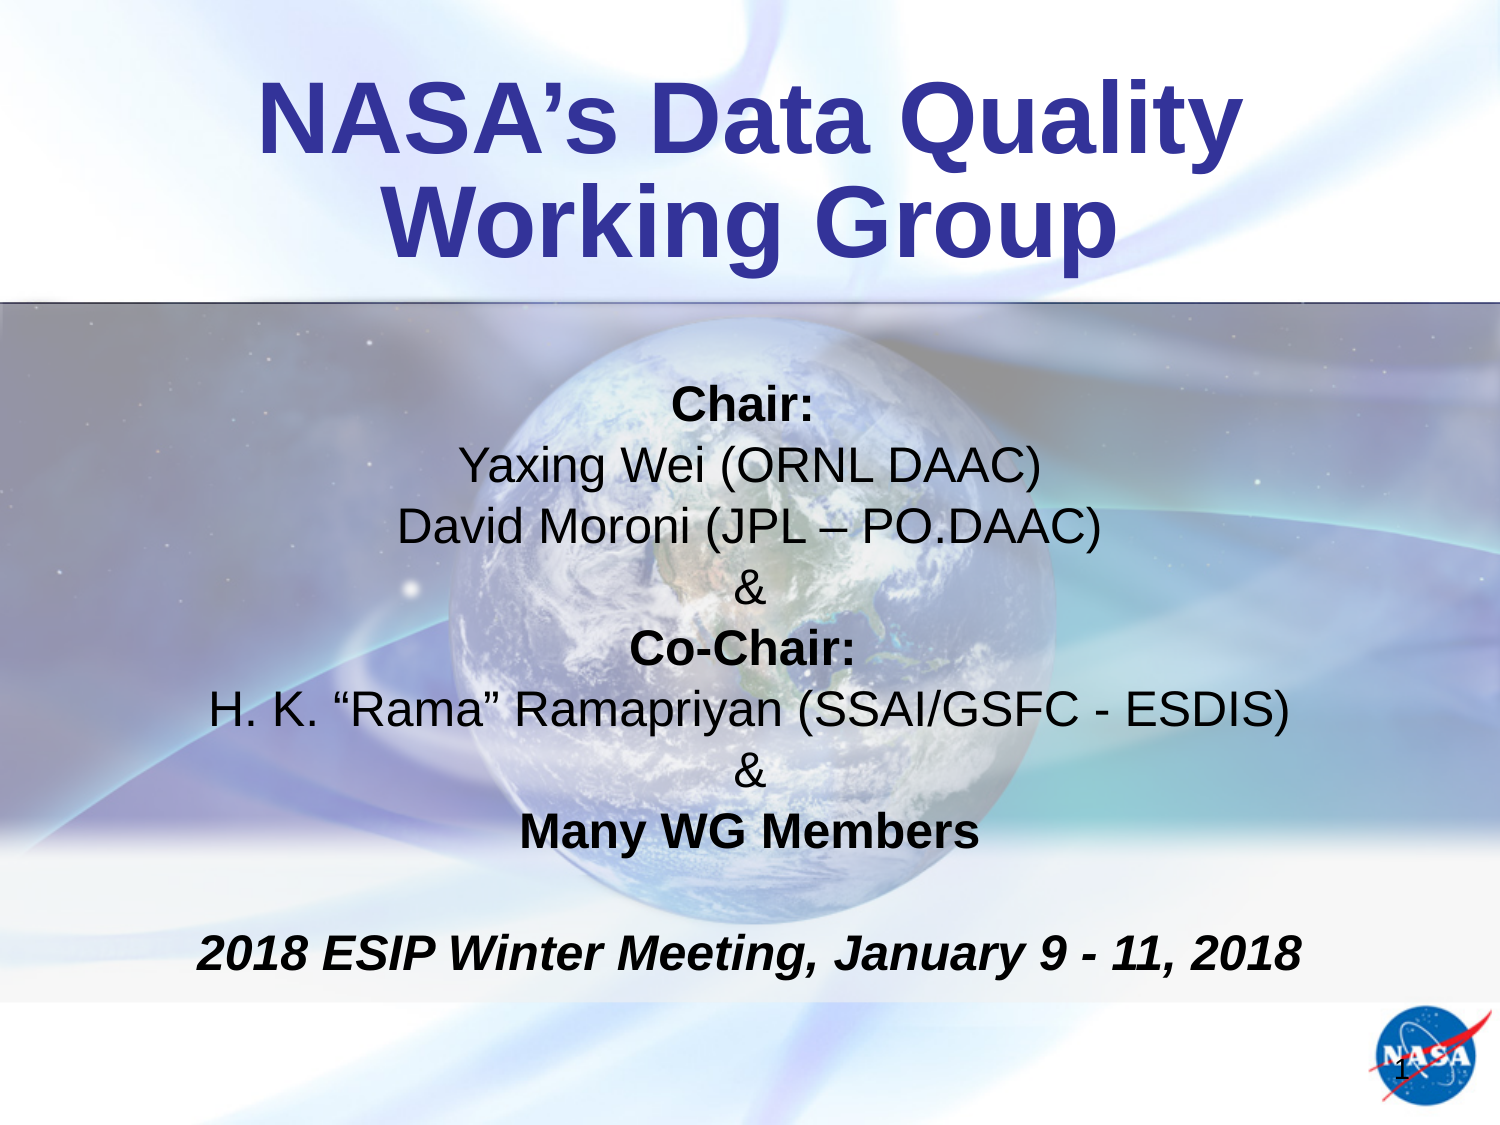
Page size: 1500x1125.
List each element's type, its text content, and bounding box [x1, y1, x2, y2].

text_box [126, 795, 1402, 1043]
subtitle Chair: Yaxing Wei (ORNL DAAC) David Moroni (JPL – PO.DAAC) & Co-Chair: H. K. “Rama” Ramapriyan (SSAI/GSFC - ESDIS) & Many WG Members 2018 ESIP Winter Meeting, January 9 - 11, 2018 [0, 303, 1500, 1003]
picture [0, 0, 1500, 303]
picture [0, 1003, 1500, 1125]
title NASA’s Data Quality Working Group [112, 62, 1388, 303]
slide_number 1 [1074, 1042, 1426, 1103]
